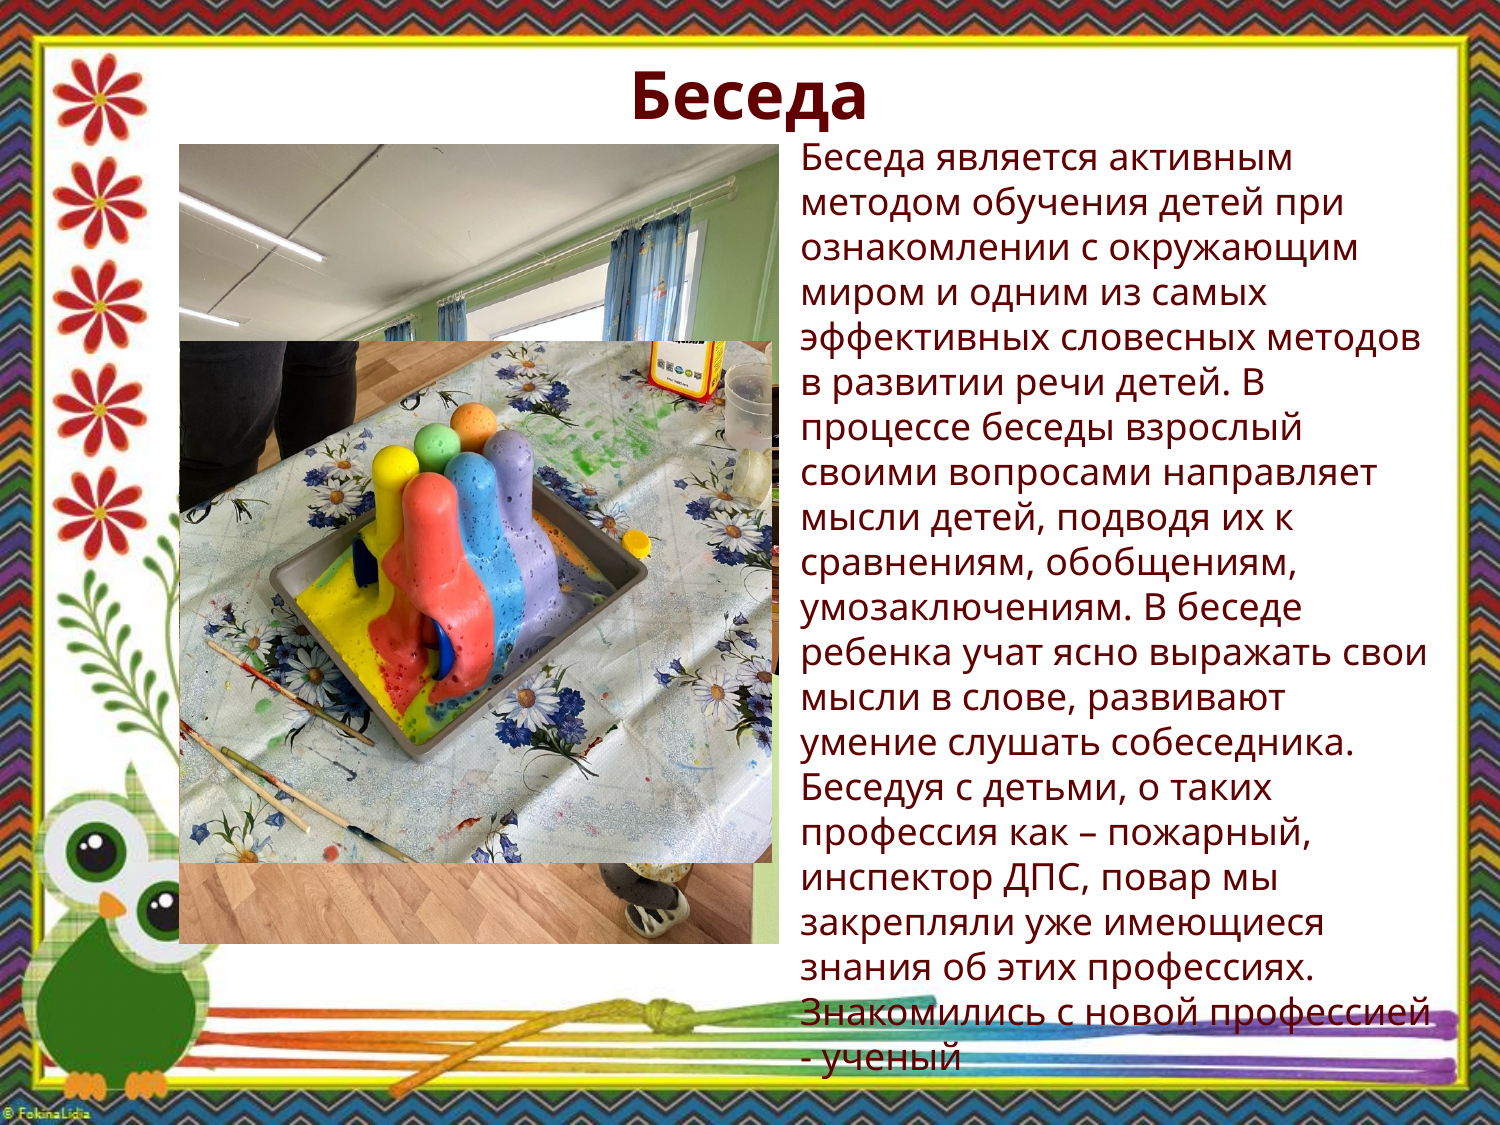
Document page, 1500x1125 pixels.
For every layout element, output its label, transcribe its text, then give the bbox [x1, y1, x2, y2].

picture [0, 0, 1500, 1125]
list Беседа является активным методом обучения детей при ознакомлении с окружающим миром и одним из самых эффективных словесных методов в развитии речи детей. В процессе беседы взрослый своими вопросами направляет мысли детей, подводя их к сравнениям, обобщениям, умозаключениям. В беседе ребенка учат ясно выражать свои мысли в слове, развивают умение слушать собеседника. Беседуя с детьми, о таких профессия как – пожарный, инспектор ДПС, повар мы закрепляли уже имеющиеся знания об этих профессиях. Знакомились с новой профессией - ученый [785, 125, 1449, 965]
title Беседа [75, 45, 1425, 233]
